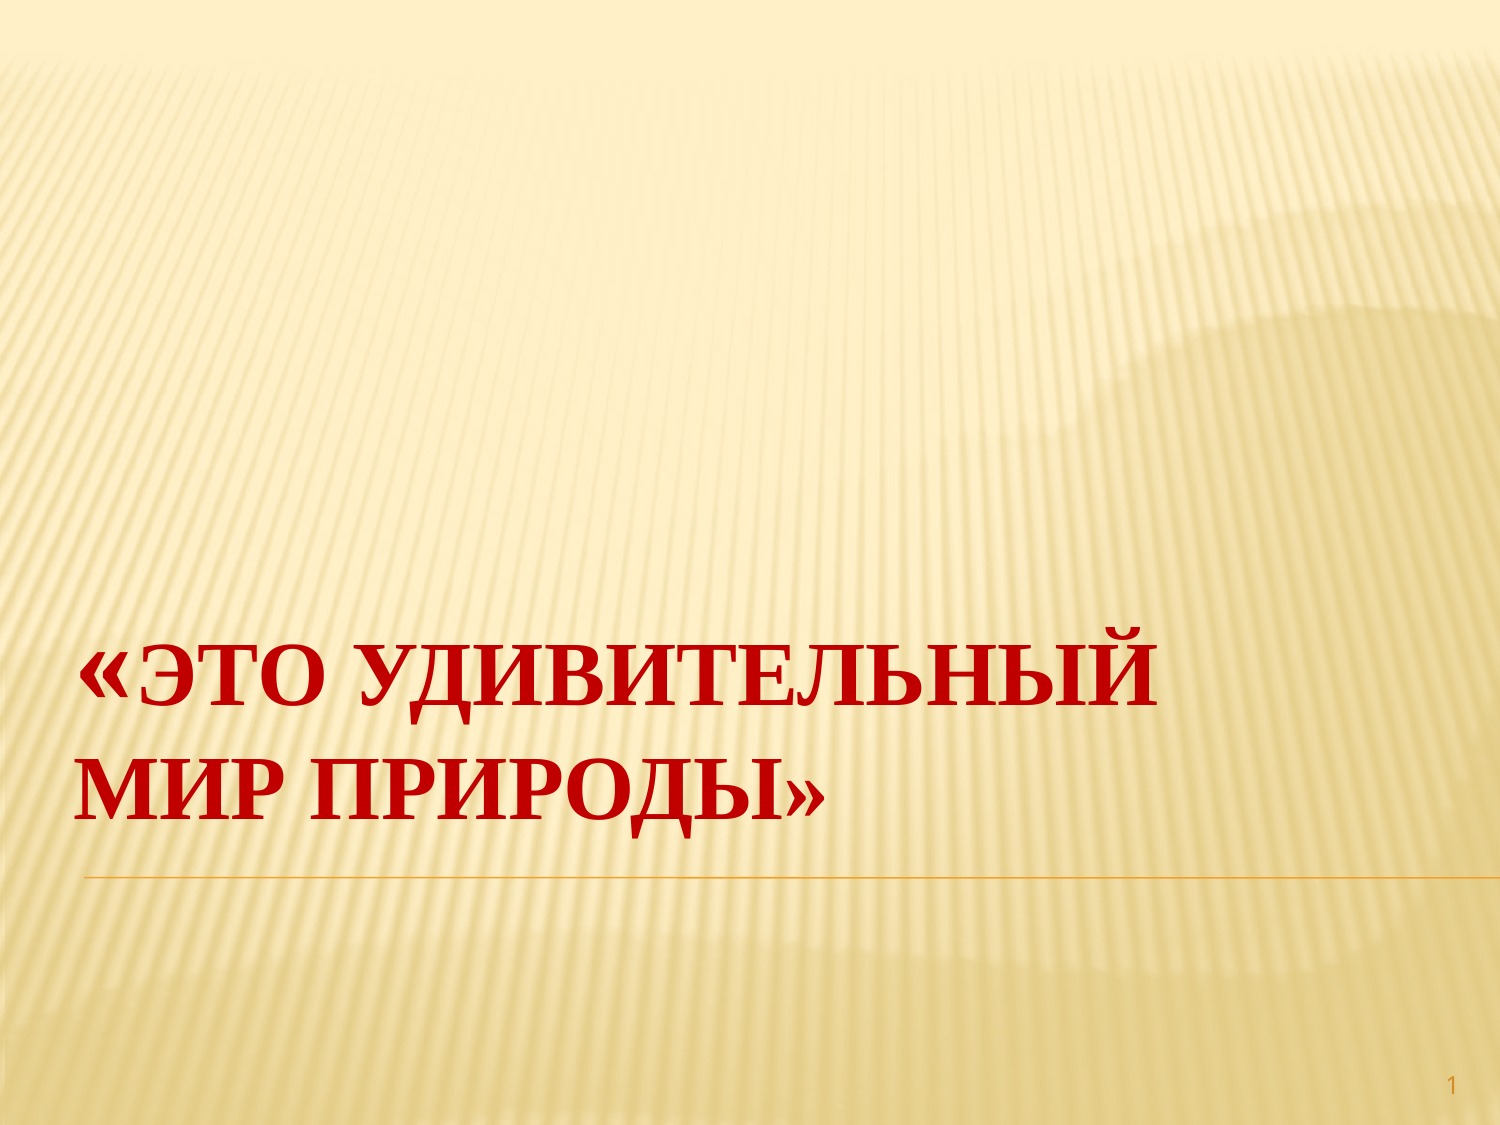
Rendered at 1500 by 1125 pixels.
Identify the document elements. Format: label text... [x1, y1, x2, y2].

title «Это удивительный мир природы» [58, 585, 1423, 846]
slide_number 1 [1350, 1061, 1475, 1103]
